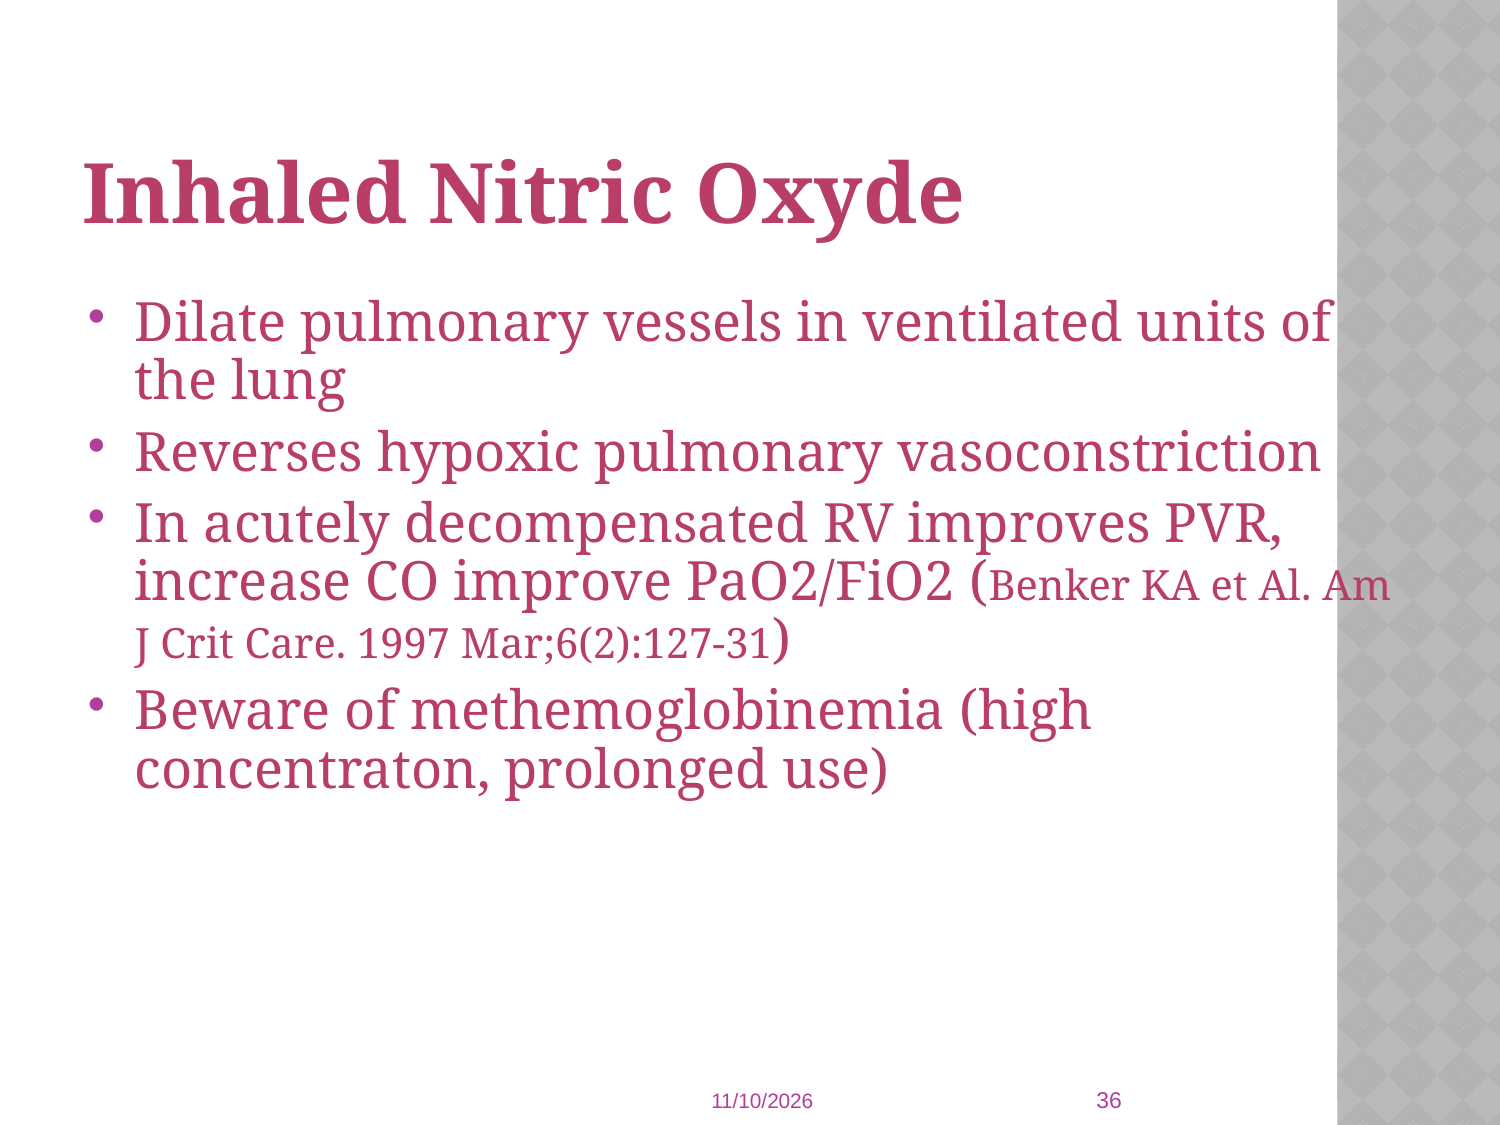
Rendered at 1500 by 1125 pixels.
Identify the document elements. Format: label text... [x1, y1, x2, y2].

list Dilate pulmonary vessels in ventilated units of the lung Reverses hypoxic pulmonary vasoconstriction In acutely decompensated RV improves PVR, increase CO improve PaO2/FiO2 (Benker KA et Al. Am J Crit Care. 1997 Mar;6(2):127-31) Beware of methemoglobinemia (high concentraton, prolonged use) [75, 287, 1425, 1030]
slide_number 36 [1025, 1075, 1122, 1113]
title Inhaled Nitric Oxyde [75, 52, 1263, 240]
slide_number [696, 1075, 1025, 1113]
